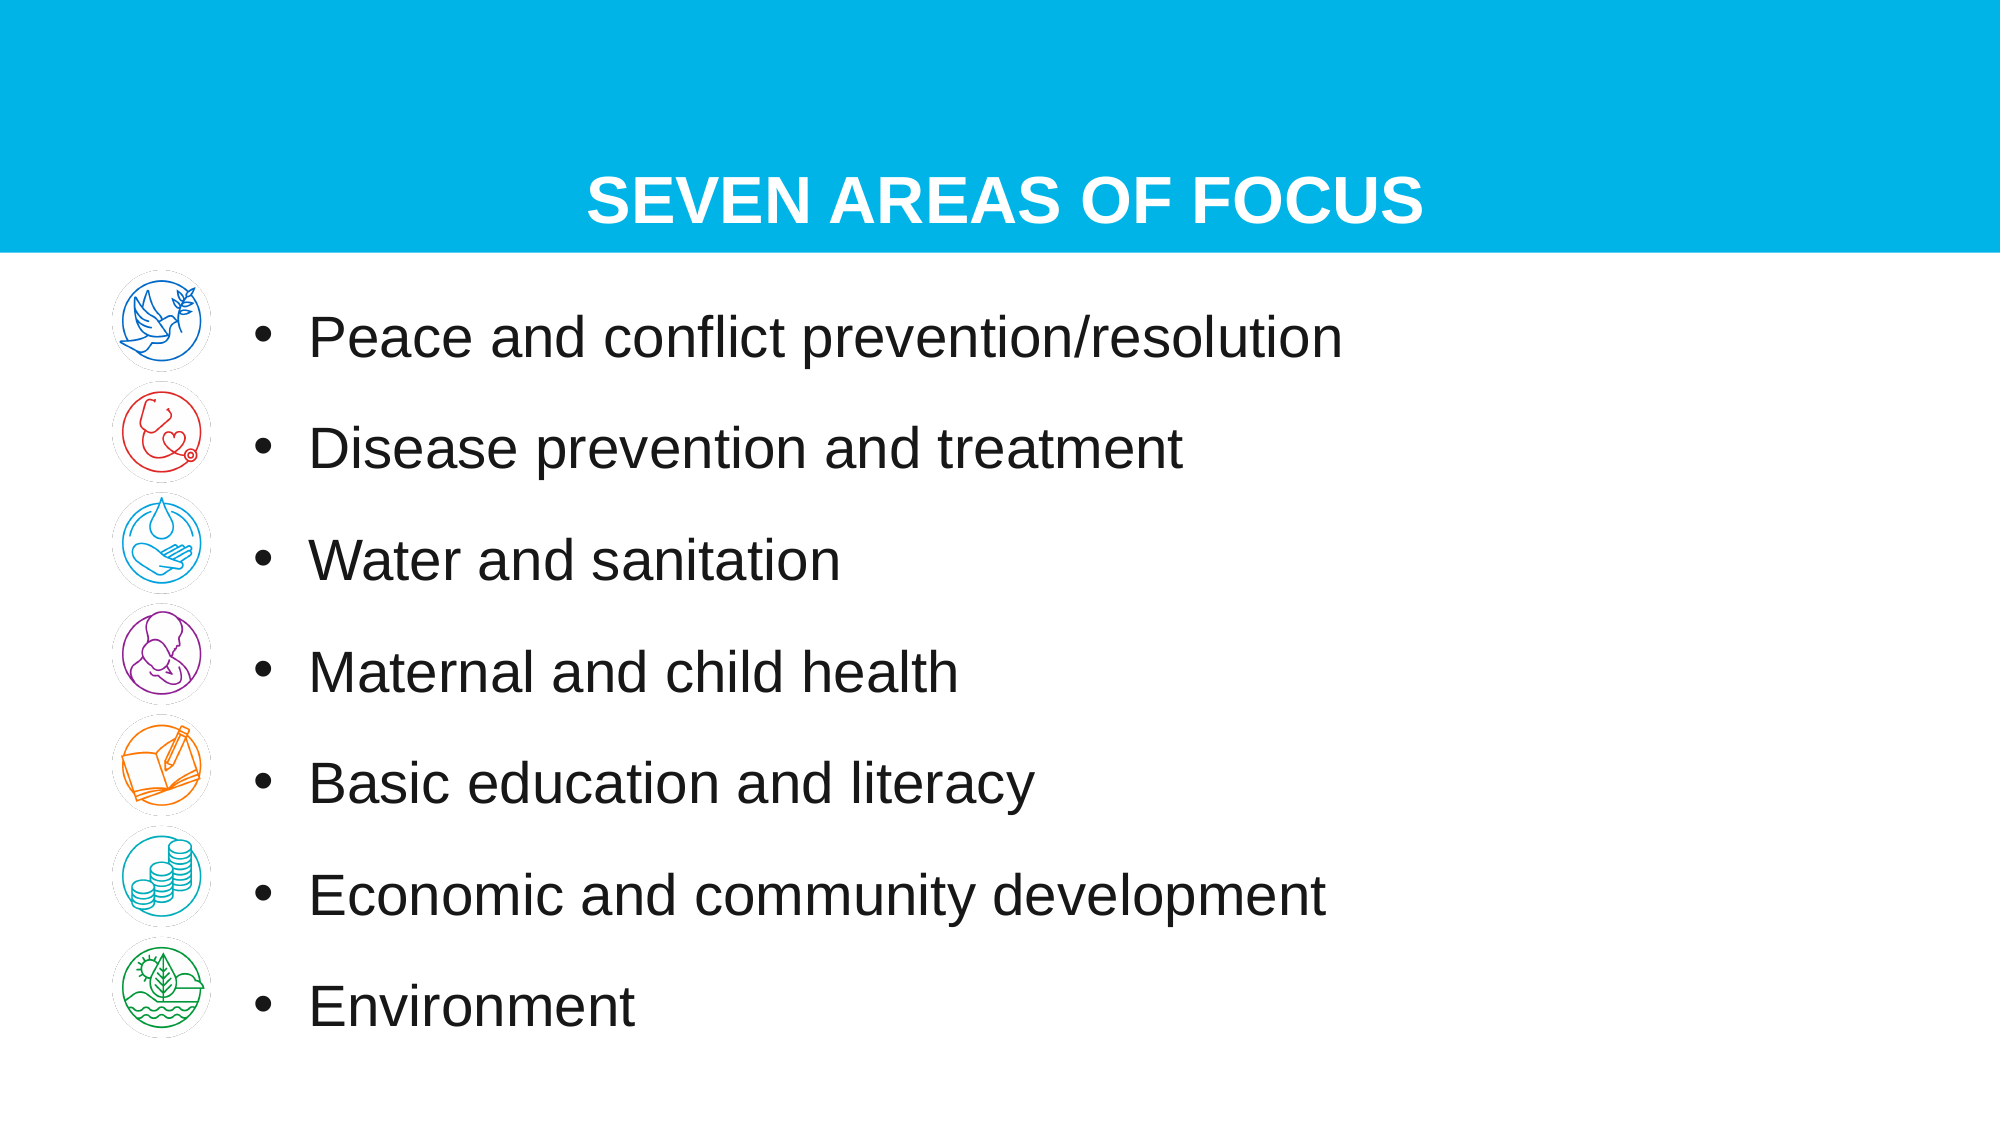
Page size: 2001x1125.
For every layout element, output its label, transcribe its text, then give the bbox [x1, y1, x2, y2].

picture [112, 270, 211, 1038]
list Peace and conflict prevention/resolution Disease prevention and treatment Water and sanitation Maternal and child health Basic education and literacy Economic and community development Environment [238, 270, 1845, 1059]
title Seven Areas of Focus [62, 0, 1950, 253]
